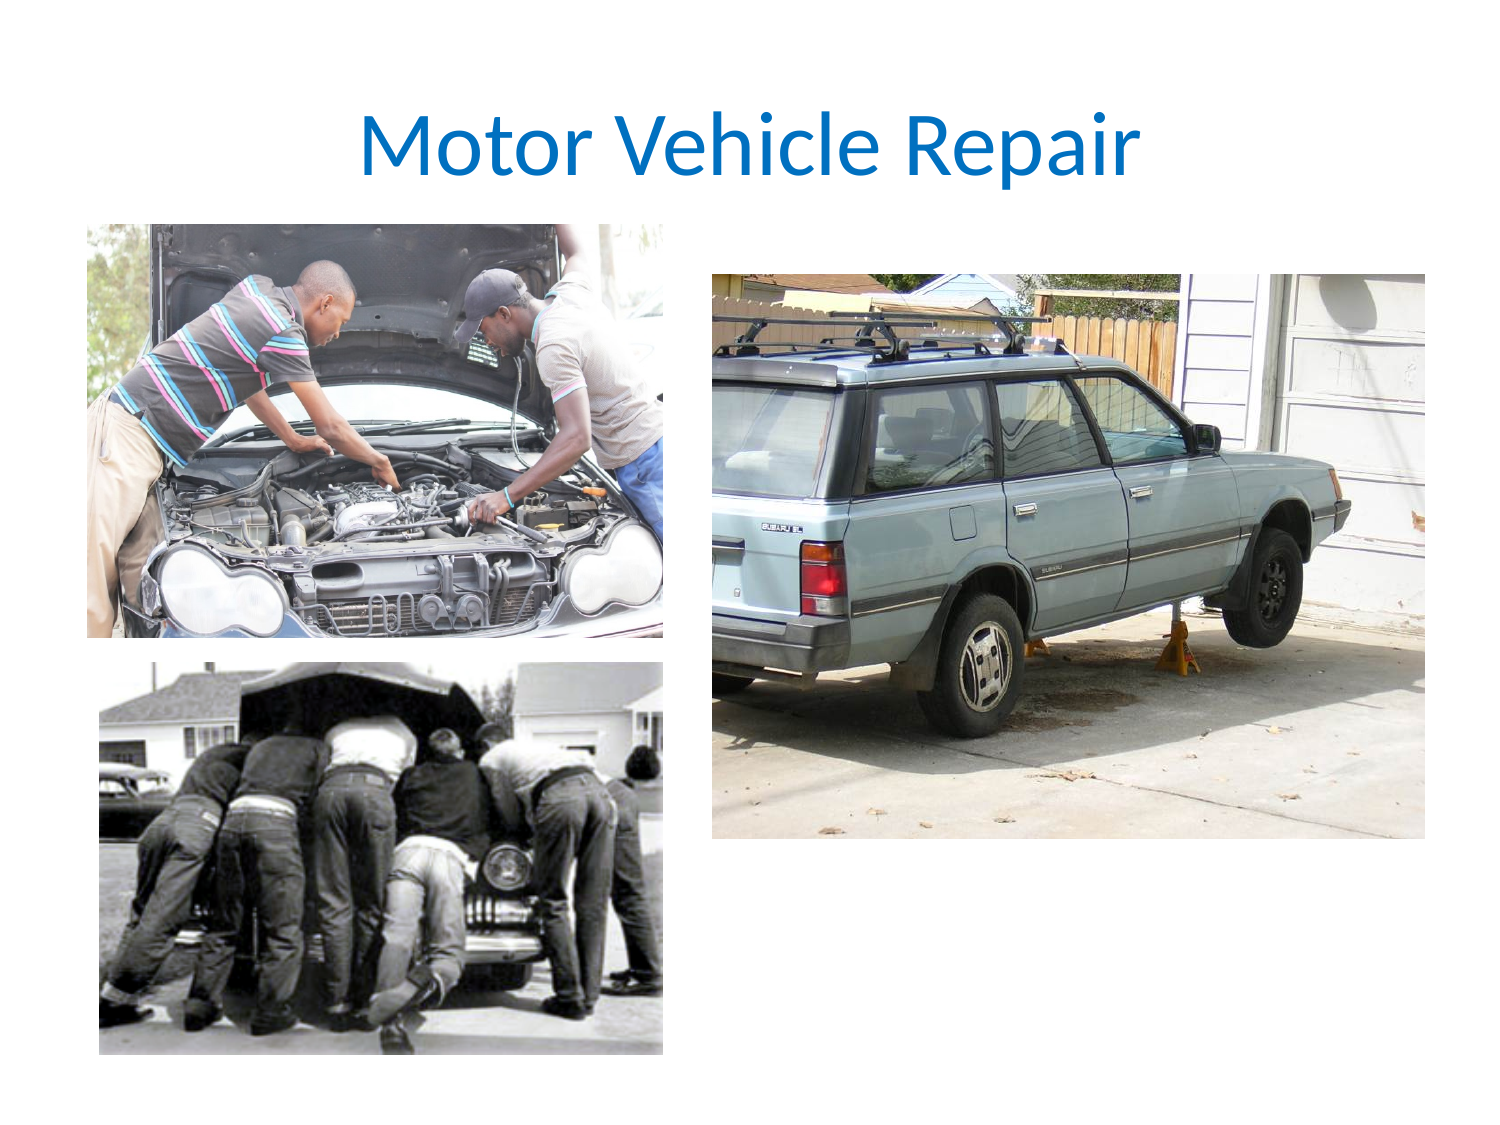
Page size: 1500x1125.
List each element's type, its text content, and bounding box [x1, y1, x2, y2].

title Motor Vehicle Repair [75, 45, 1425, 233]
picture [712, 274, 1426, 840]
picture [87, 224, 663, 638]
picture [99, 662, 663, 1055]
